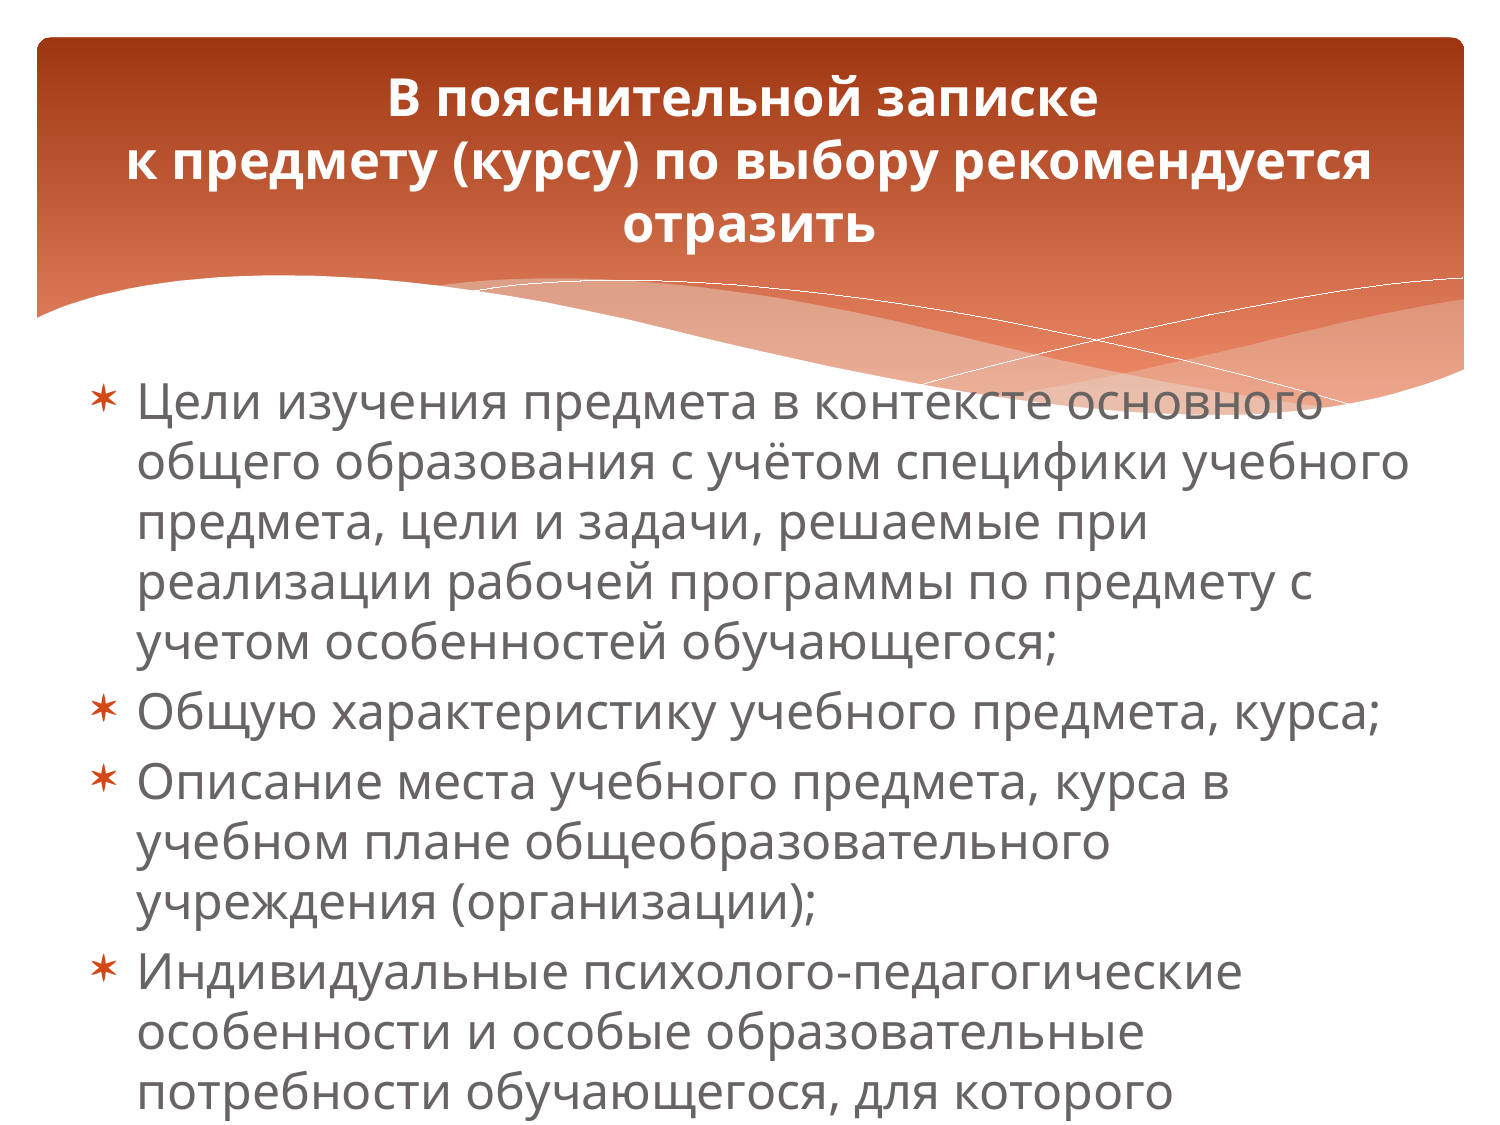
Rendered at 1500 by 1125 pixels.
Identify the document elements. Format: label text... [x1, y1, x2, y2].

title В пояснительной записке к предмету (курсу) по выбору рекомендуется отразить [75, 55, 1425, 261]
list Цели изучения предмета в контексте основного общего образования с учётом специфики учебного предмета, цели и задачи, решаемые при реализации рабочей программы по предмету с учетом особенностей обучающегося; Общую характеристику учебного предмета, курса; Описание места учебного предмета, курса в учебном плане общеобразовательного учреждения (организации); Индивидуальные психолого-педагогические особенности и особые образовательные потребности обучающегося, для которого разработана программа; [76, 361, 1436, 1083]
